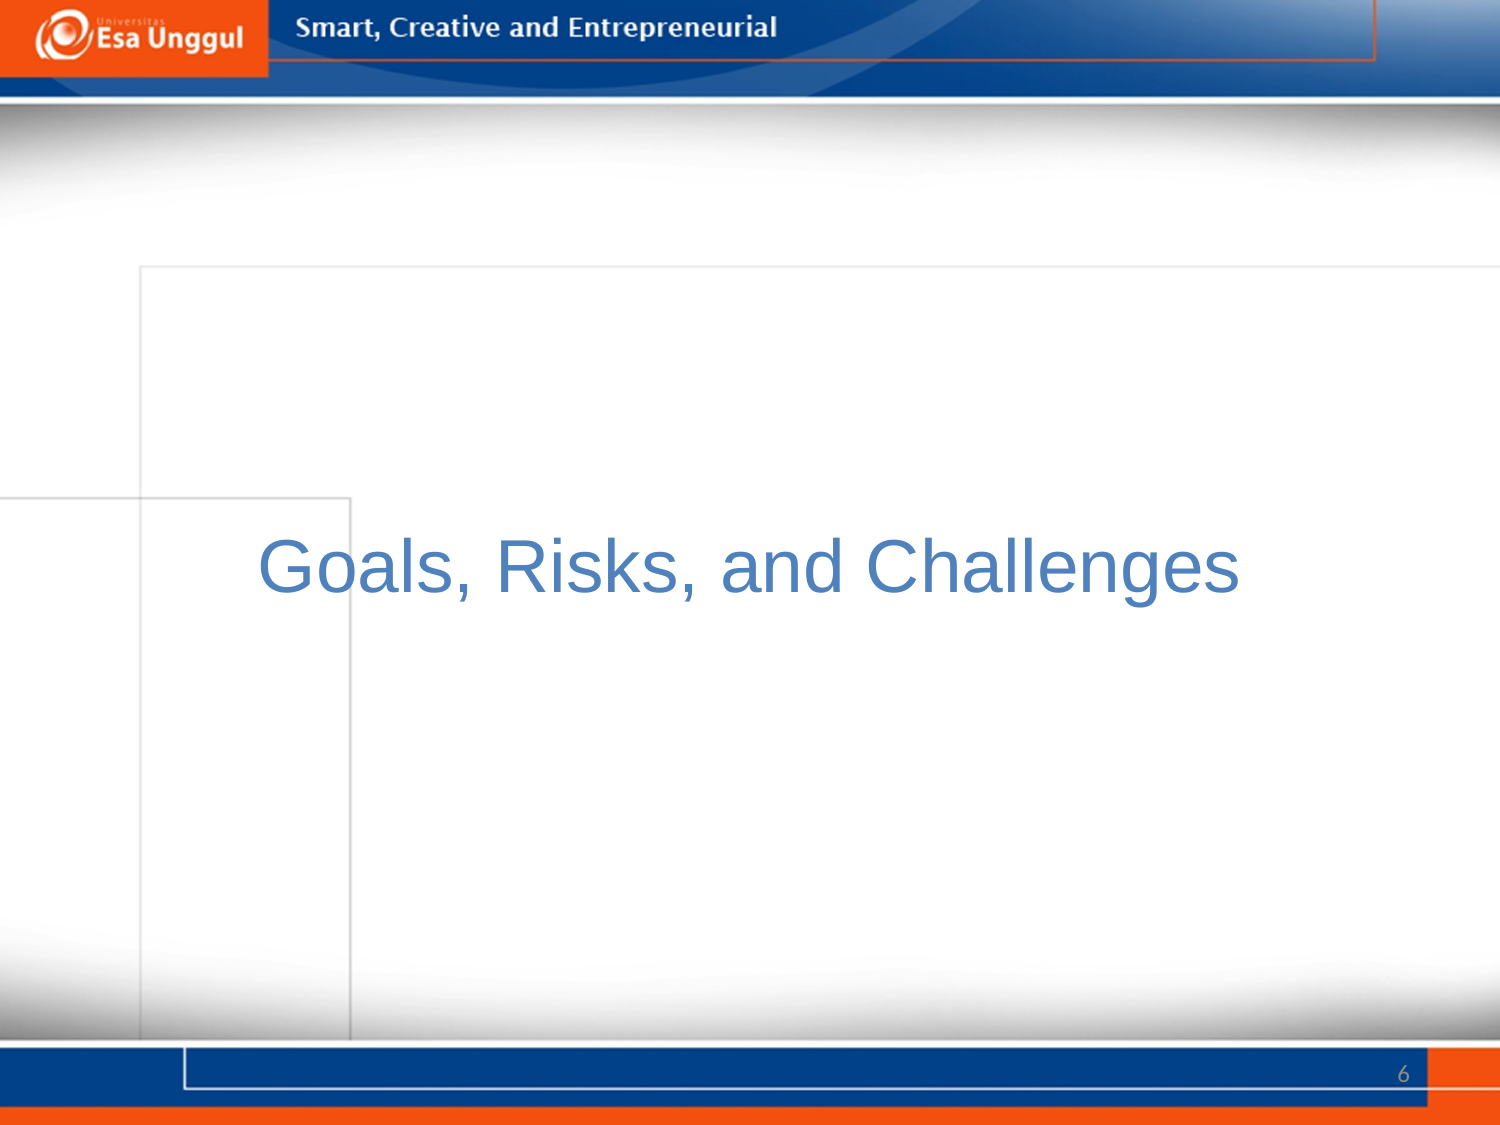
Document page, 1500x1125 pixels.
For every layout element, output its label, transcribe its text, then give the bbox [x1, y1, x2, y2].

slide_number 6 [1074, 1042, 1425, 1103]
picture [0, 0, 1500, 1125]
text_box Goals, Risks, and Challenges [22, 469, 1478, 657]
